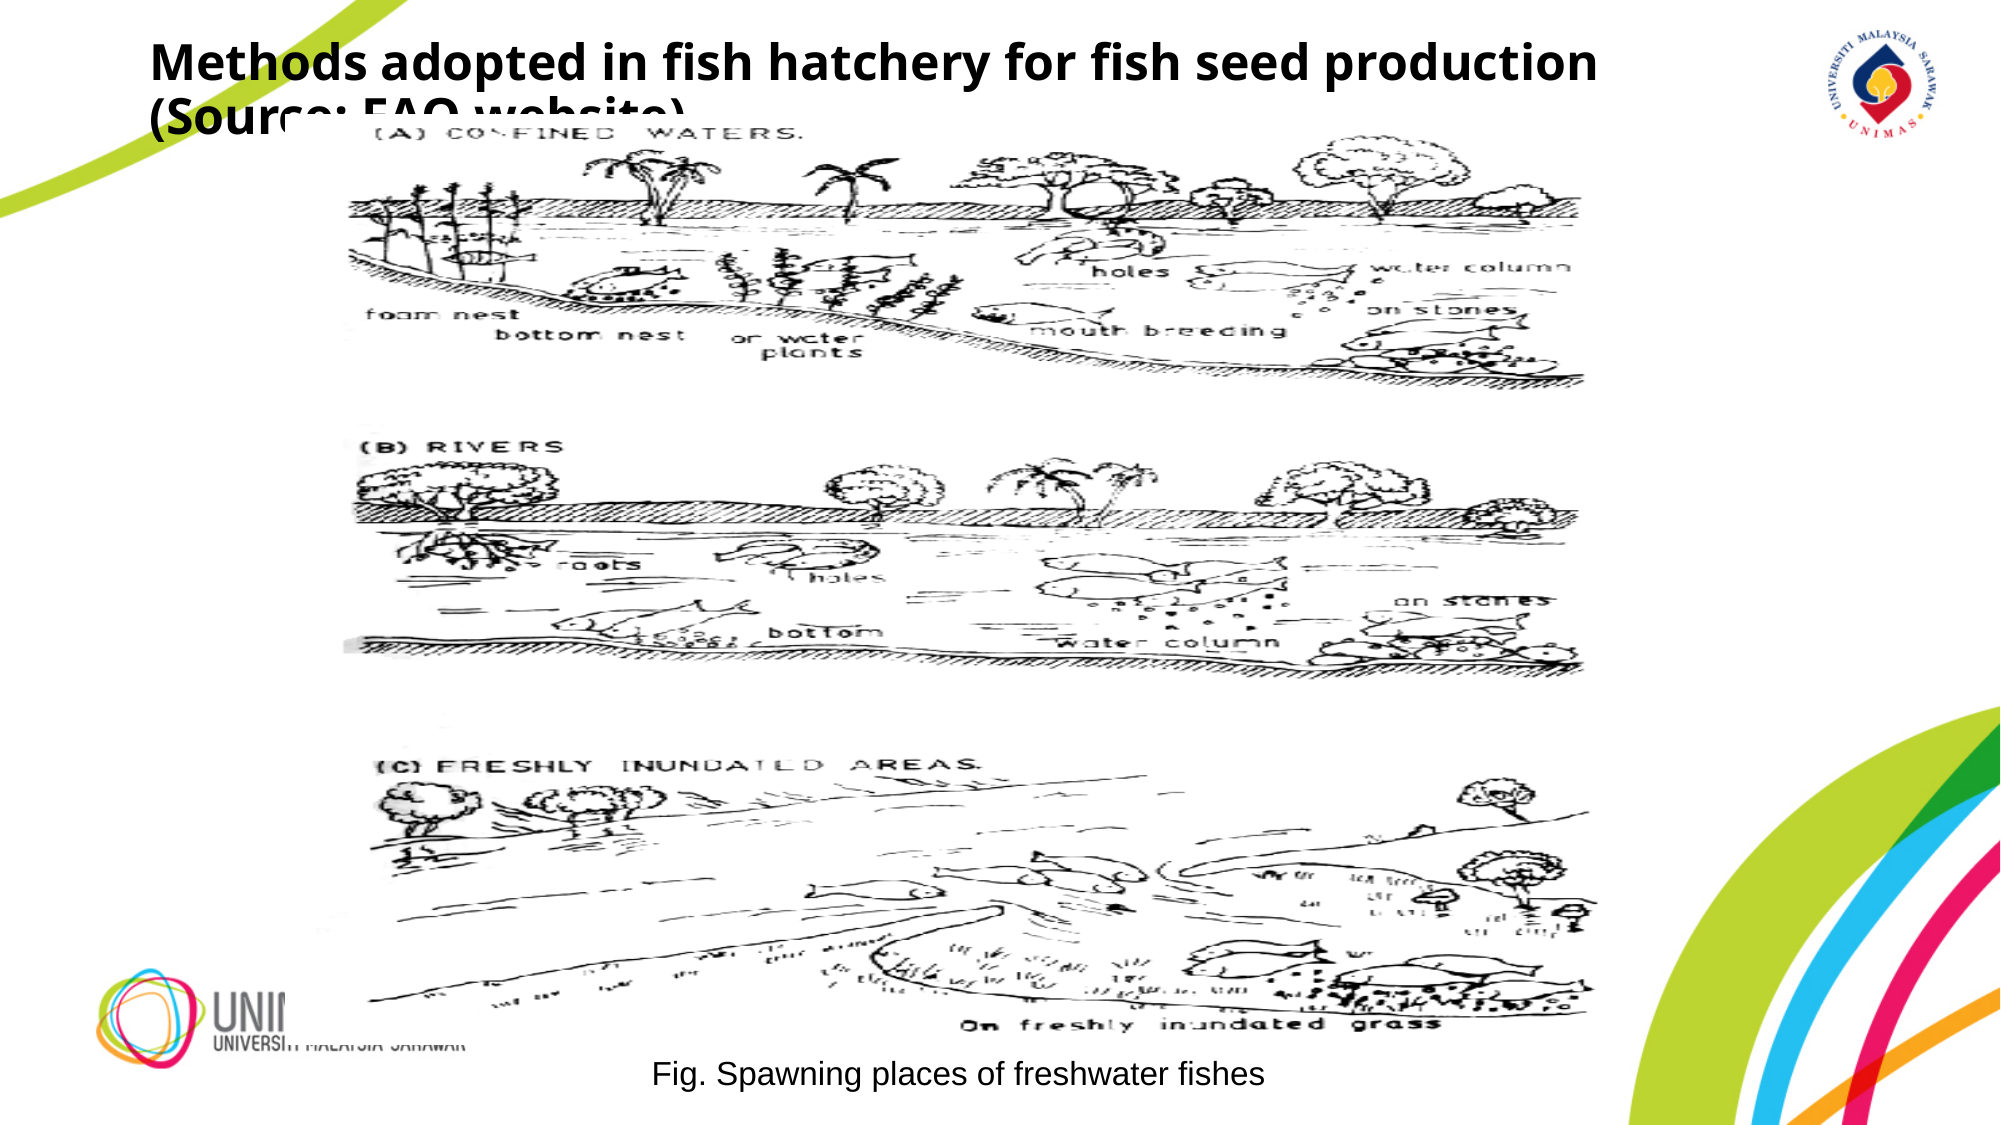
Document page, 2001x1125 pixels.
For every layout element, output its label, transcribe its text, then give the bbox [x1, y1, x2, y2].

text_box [285, 114, 1633, 1101]
picture [0, 0, 2001, 1125]
text_box Methods adopted in fish hatchery for fish seed production (Source: FAO website) [134, 30, 1822, 112]
